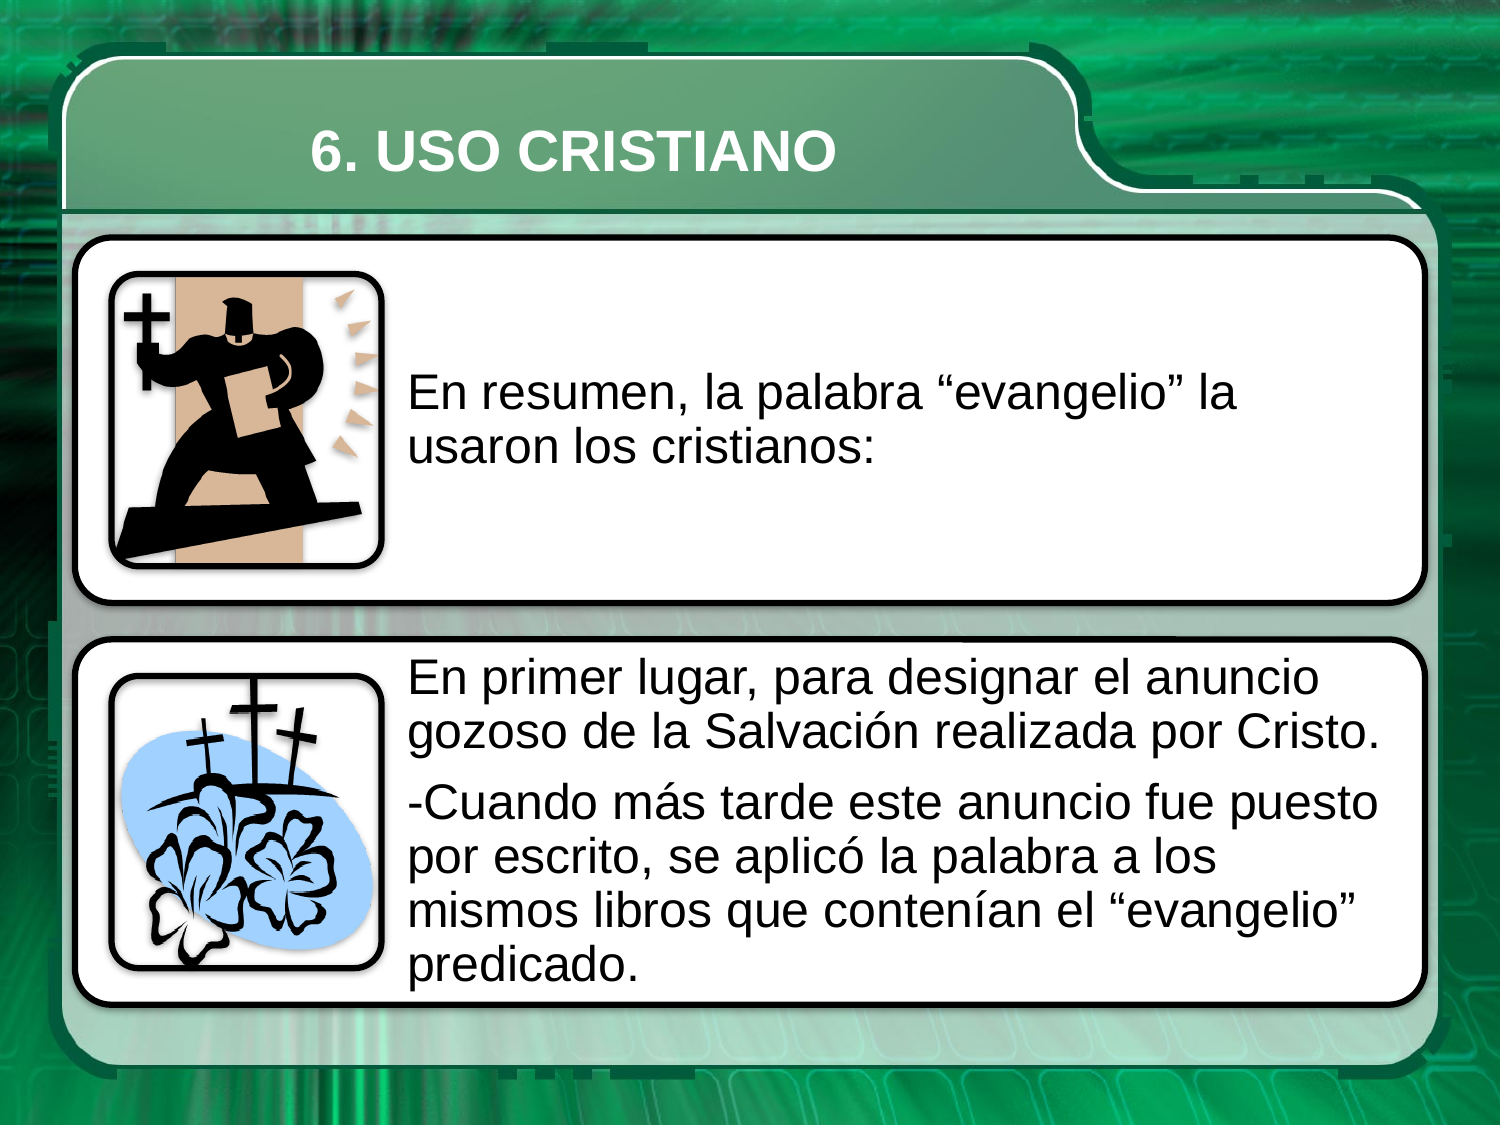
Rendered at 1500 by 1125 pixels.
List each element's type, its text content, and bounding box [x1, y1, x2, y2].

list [74, 237, 1426, 1006]
text_box 6. USO CRISTIANO [0, 54, 1250, 243]
picture [0, 0, 1500, 1125]
